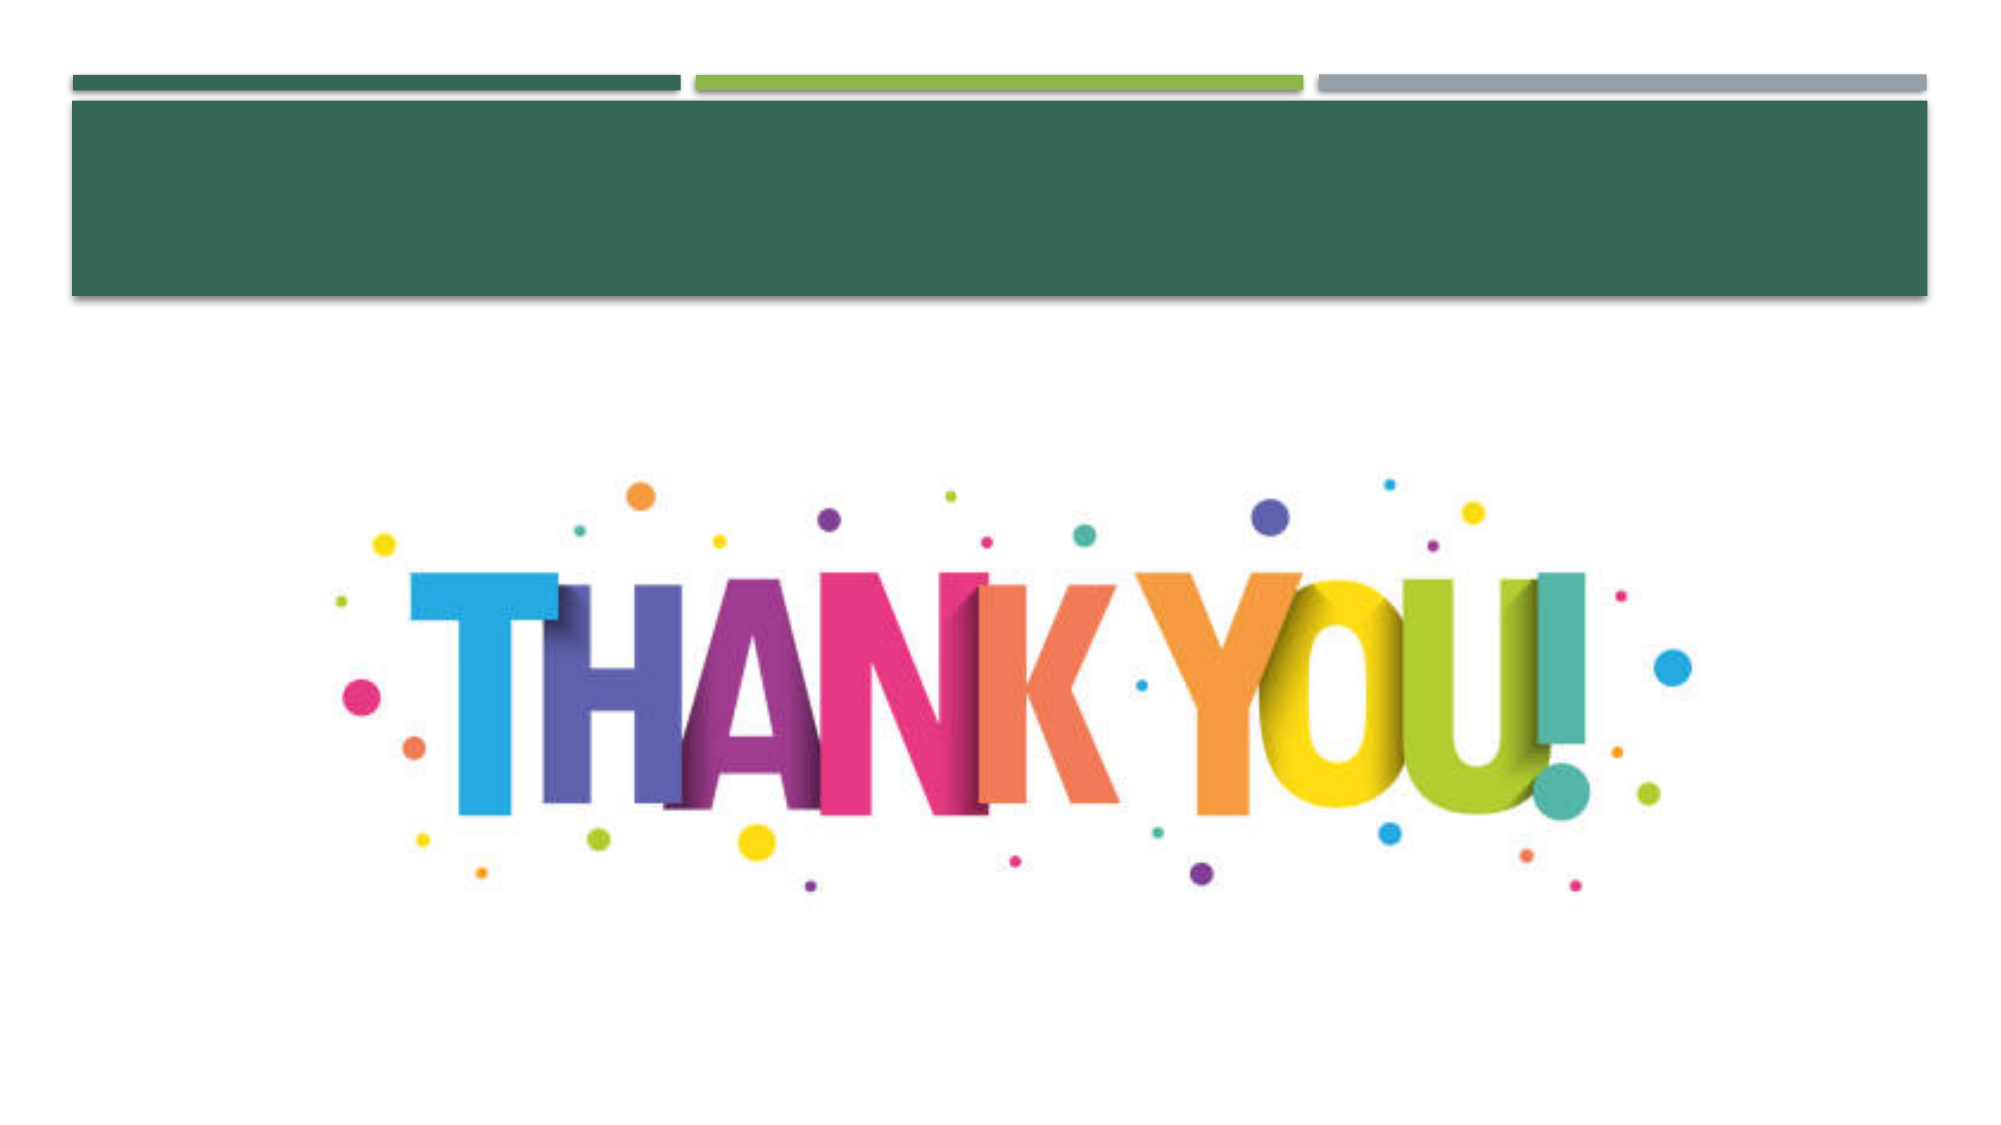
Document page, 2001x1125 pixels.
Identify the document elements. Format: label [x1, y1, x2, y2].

list [274, 340, 1729, 1031]
